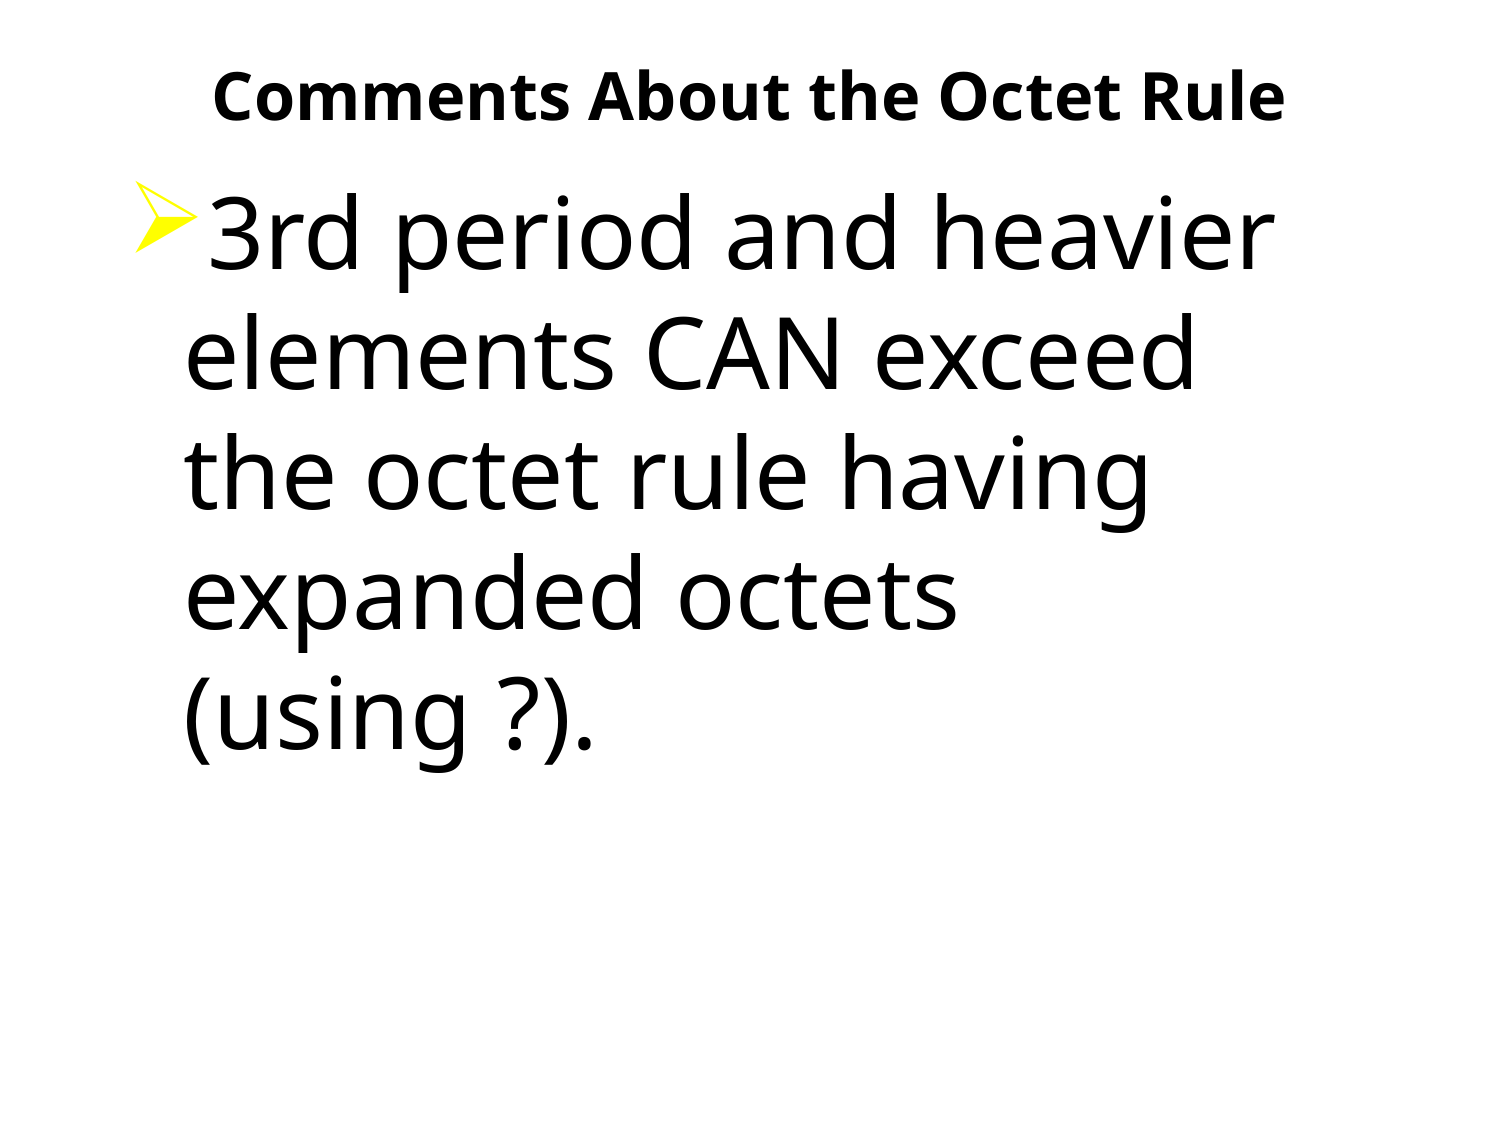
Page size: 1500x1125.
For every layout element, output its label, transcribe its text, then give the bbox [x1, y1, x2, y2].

title Comments About the Octet Rule [112, 37, 1388, 151]
list 3rd period and heavier elements CAN exceed the octet rule having expanded octets (using ?). [112, 162, 1388, 926]
